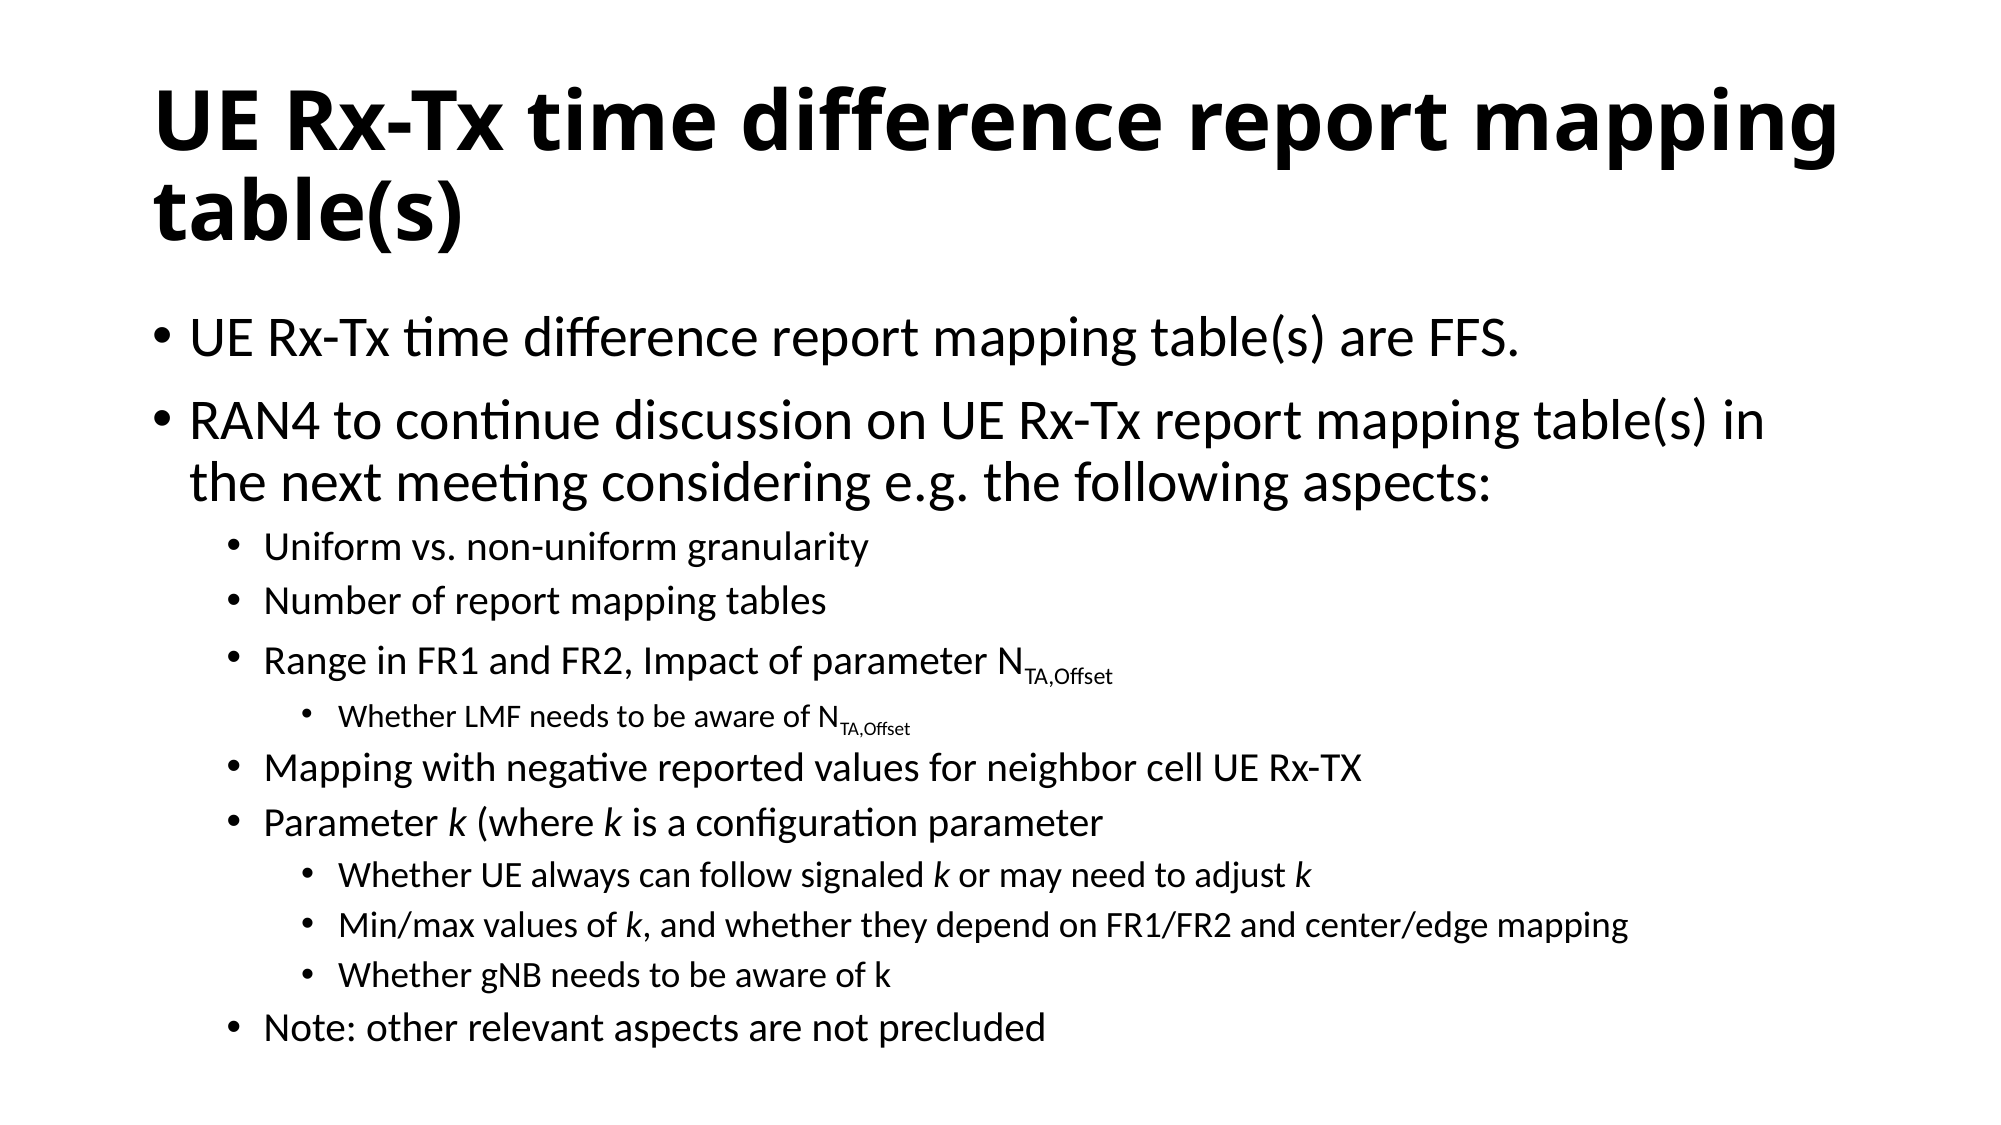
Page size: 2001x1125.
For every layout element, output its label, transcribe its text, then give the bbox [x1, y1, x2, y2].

title UE Rx-Tx time difference report mapping table(s) [137, 59, 1863, 278]
